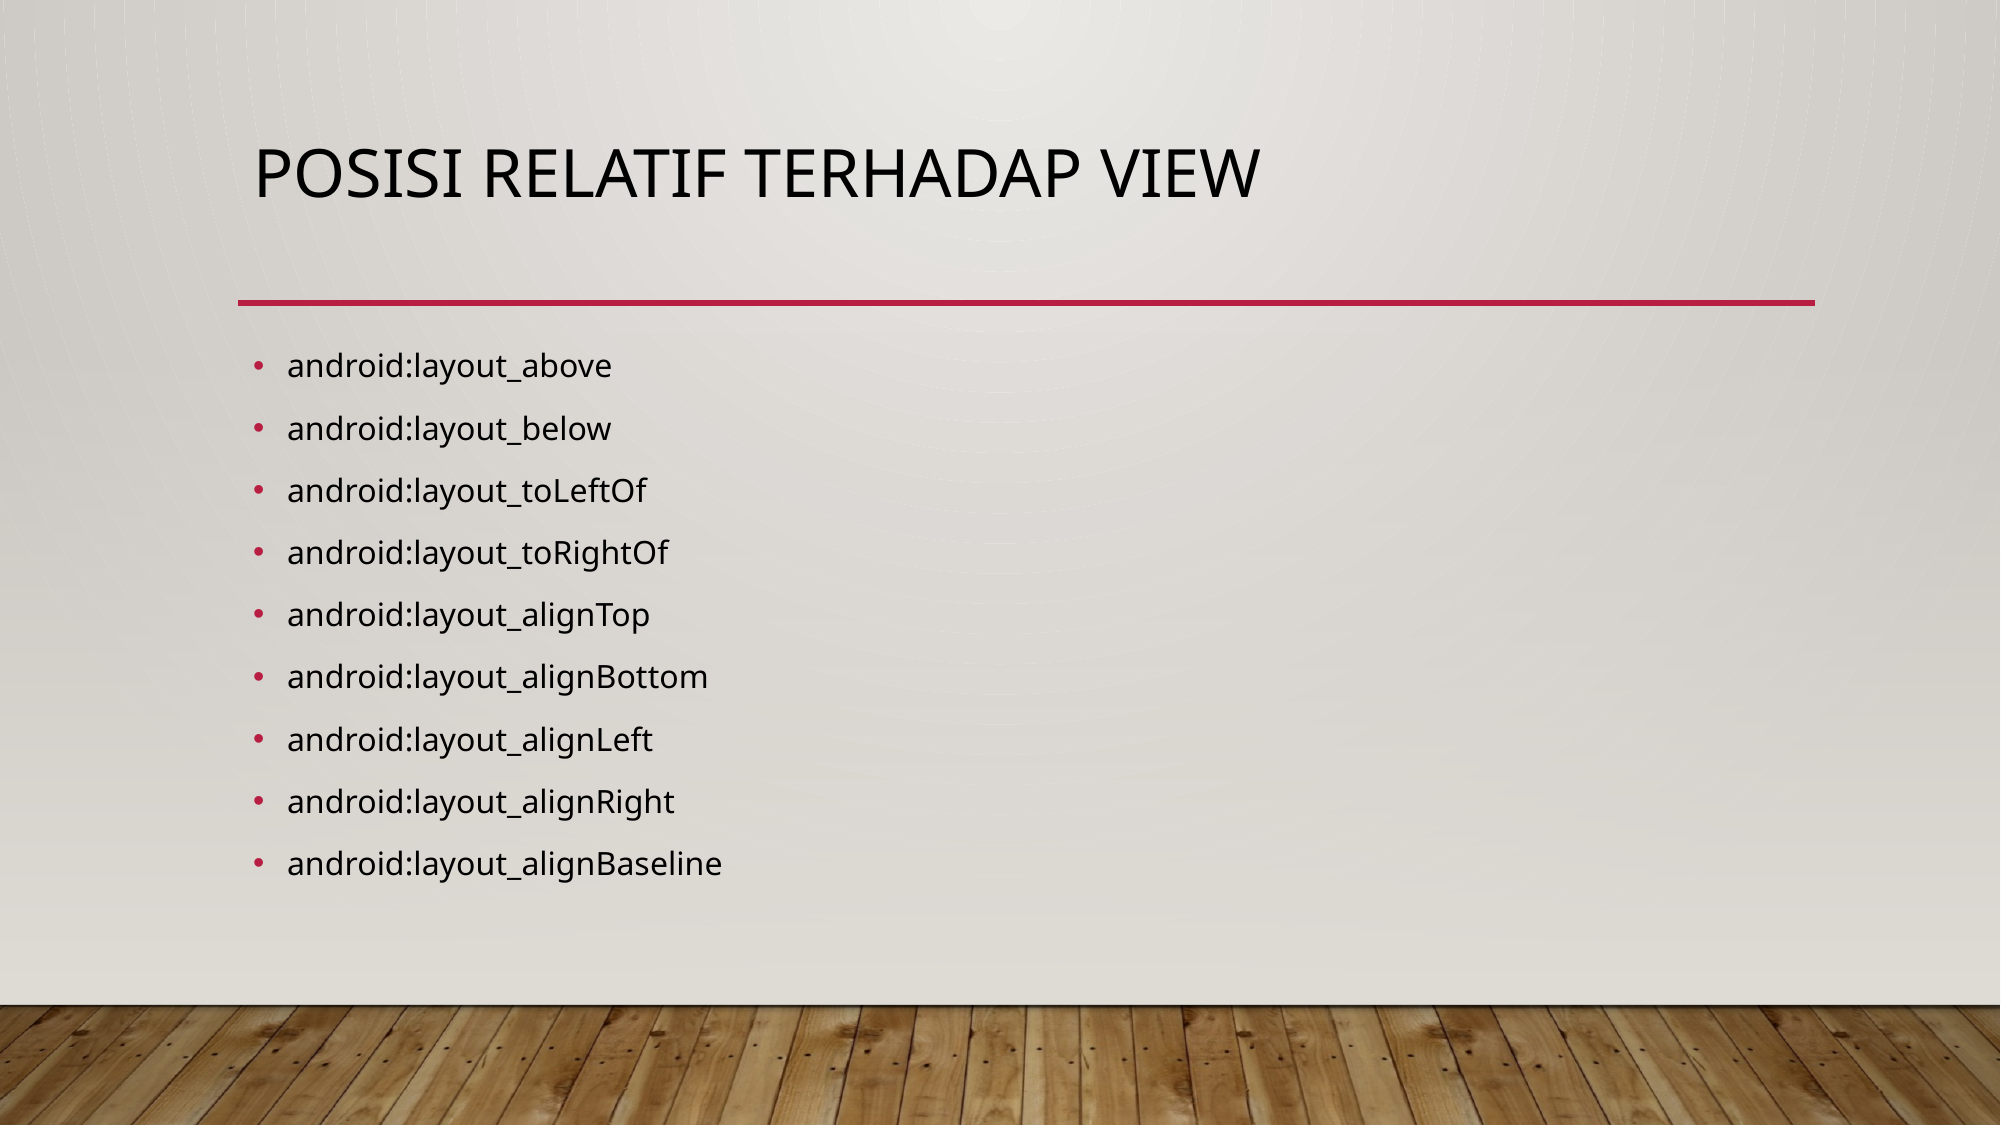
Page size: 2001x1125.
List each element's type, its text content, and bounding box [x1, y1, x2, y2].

picture [0, 1005, 2000, 1125]
title Posisi Relatif terhadap View [238, 131, 1814, 305]
list android:layout_above android:layout_below android:layout_toLeftOf android:layout_toRightOf android:layout_alignTop android:layout_alignBottom android:layout_alignLeft android:layout_alignRight android:layout_alignBaseline [238, 330, 1814, 897]
